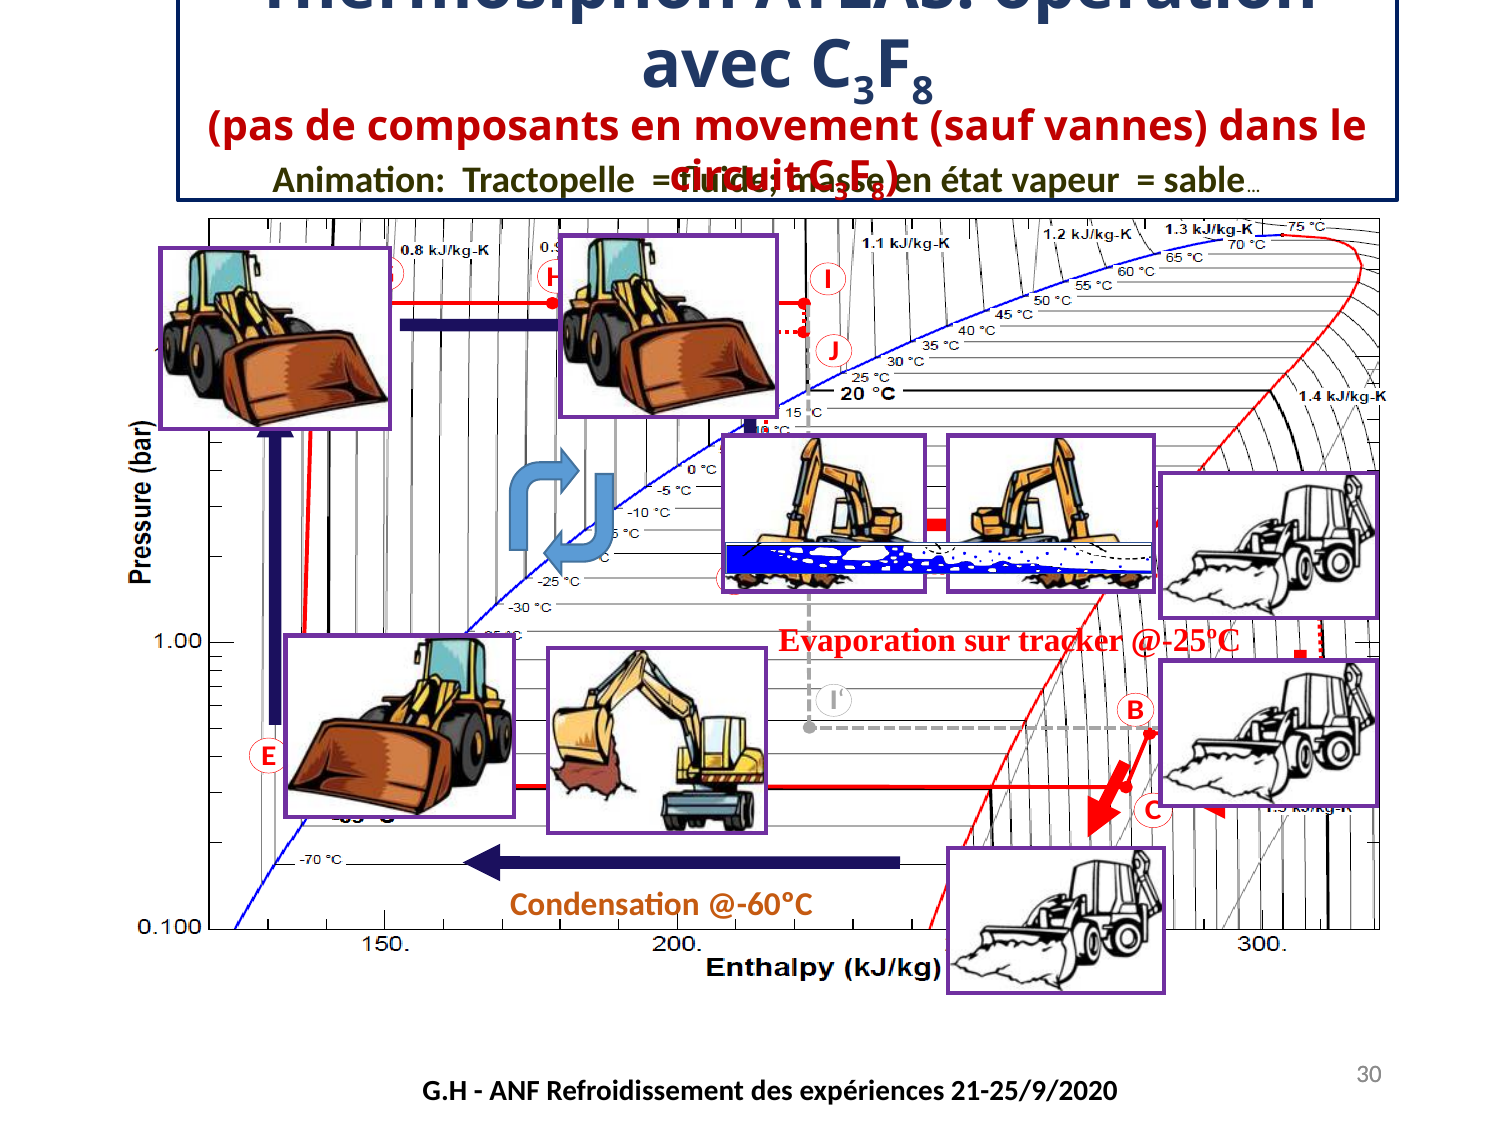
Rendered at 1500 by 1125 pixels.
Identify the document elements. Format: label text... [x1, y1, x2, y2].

text_box Animation: Tractopelle = fluide; masse en état vapeur = sable... [145, 146, 1388, 212]
slide_number 30 [1059, 1042, 1397, 1103]
text_box Thermosiphon ATLAS: operation avec C3F8 (pas de composants en movement (sauf vannes) dans le circuit C3F8) [177, 0, 1397, 201]
text_box G.H - ANF Refroidissement des expériences 21-25/9/2020 [407, 1056, 1134, 1114]
picture [124, 212, 1388, 995]
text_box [509, 449, 613, 575]
